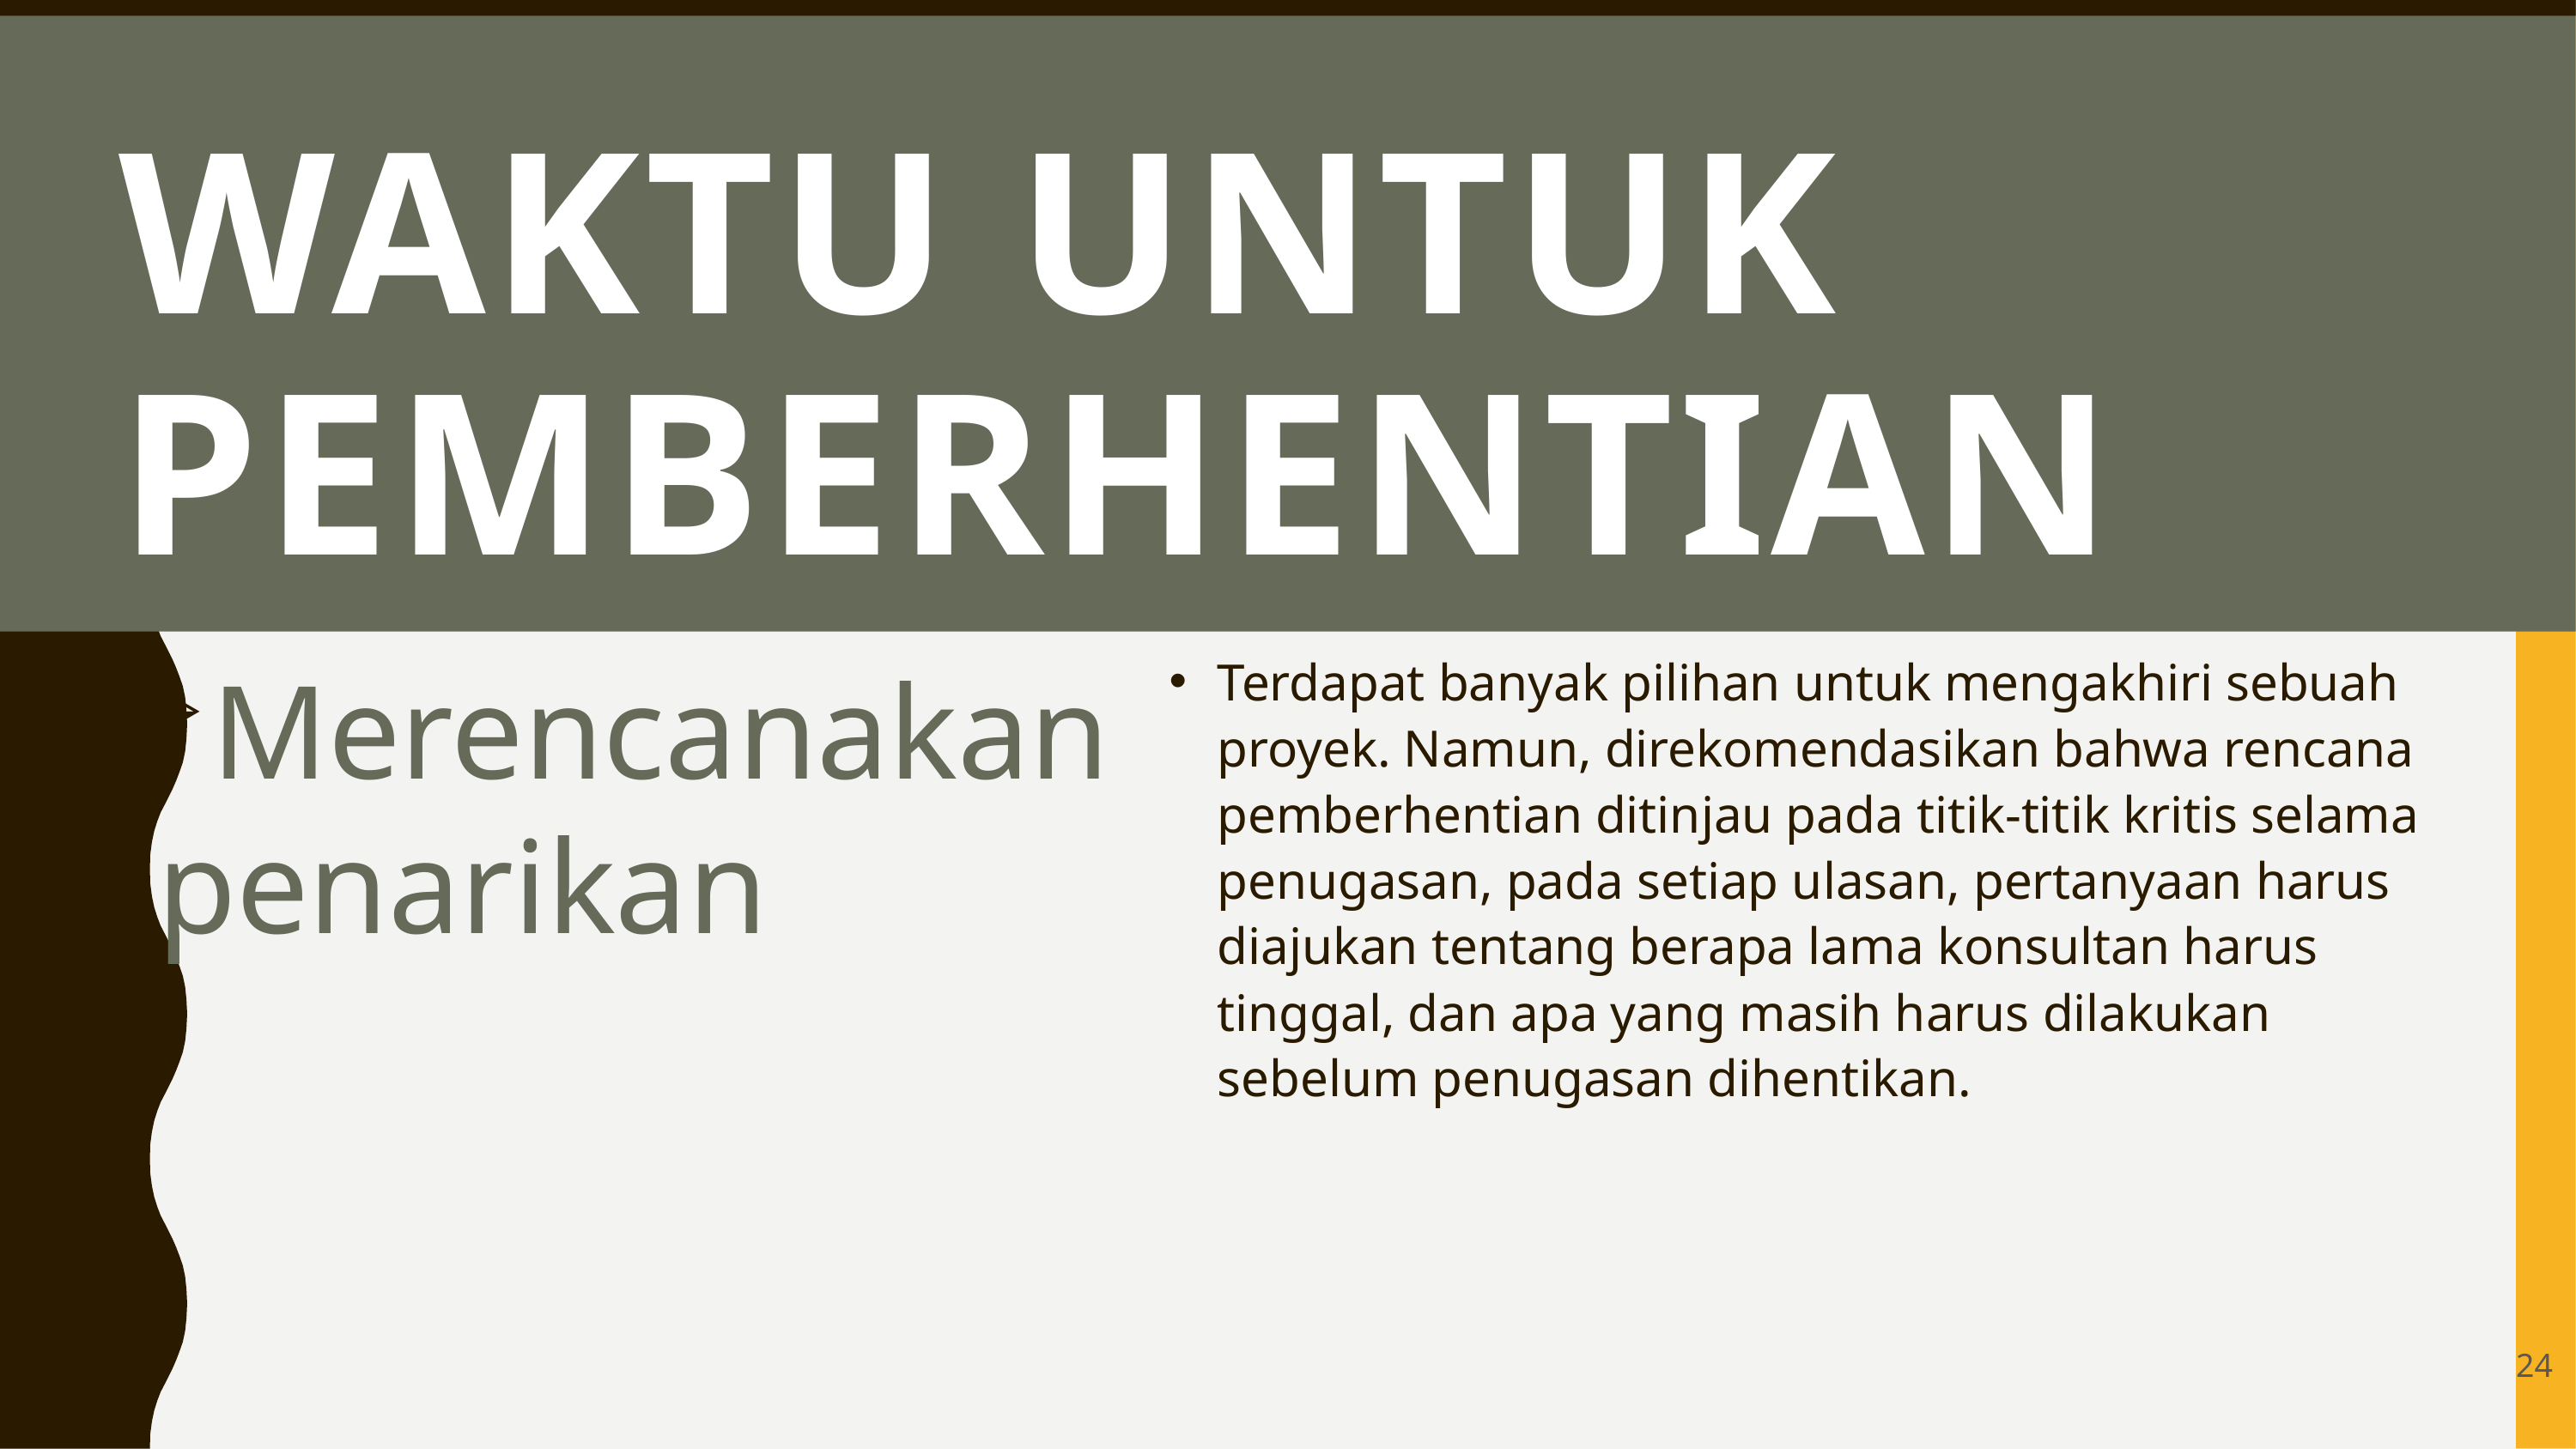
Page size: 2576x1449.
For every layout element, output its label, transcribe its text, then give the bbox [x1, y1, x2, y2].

list Merencanakan penarikan [95, 644, 1156, 998]
list Terdapat banyak pilihan untuk mengakhiri sebuah proyek. Namun, direkomendasikan bahwa rencana pemberhentian ditinjau pada titik-titik kritis selama penugasan, pada setiap ulasan, pertanyaan harus diajukan tentang berapa lama konsultan harus tinggal, dan apa yang masih harus dilakukan sebelum penugasan dihentikan. [1156, 638, 2465, 1367]
slide_number 24 [2414, 1328, 2567, 1406]
title Waktu untuk pemberhentian [95, 138, 2519, 615]
